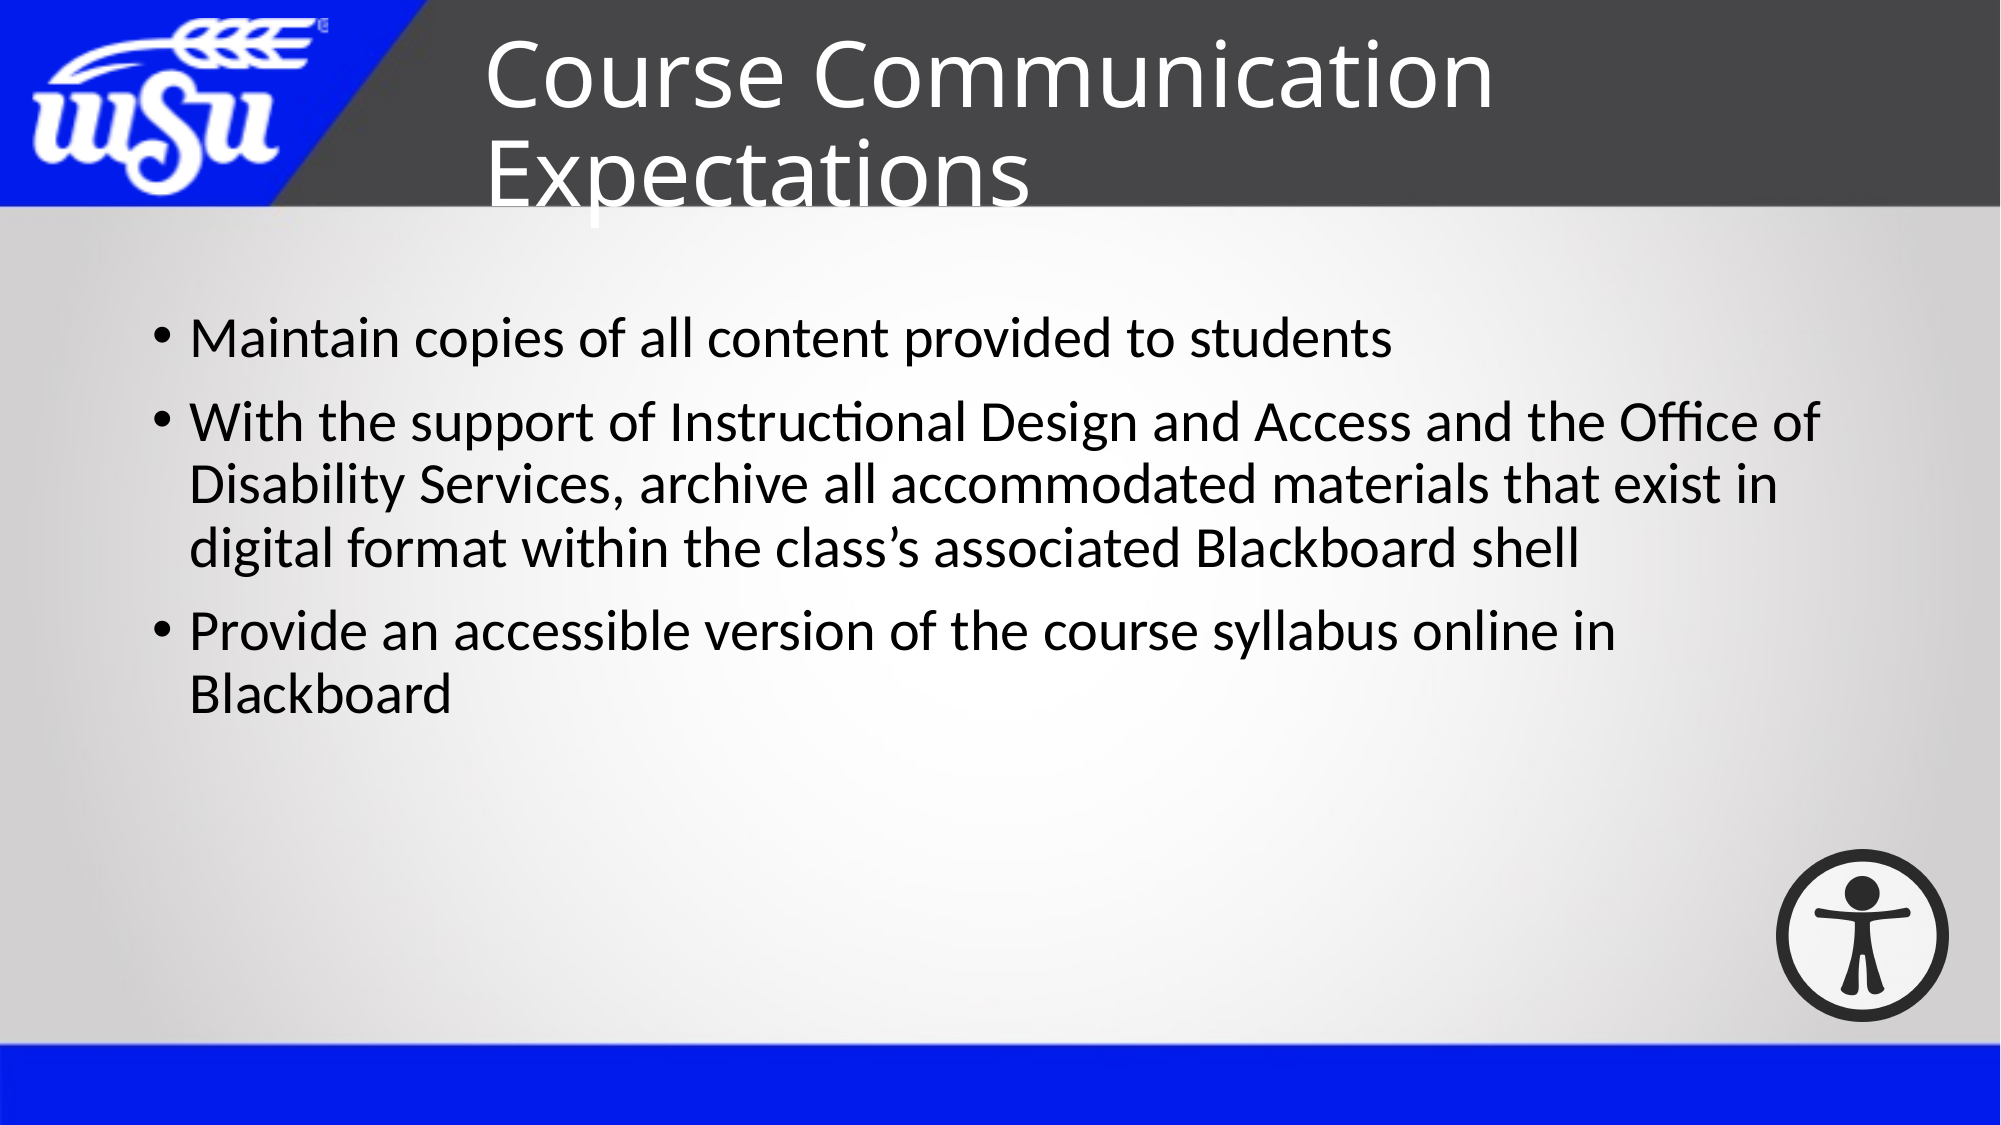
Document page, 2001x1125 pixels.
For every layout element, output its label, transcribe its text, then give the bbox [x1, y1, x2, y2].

title Course Communication Expectations [468, 49, 1864, 207]
list Maintain copies of all content provided to students With the support of Instructional Design and Access and the Office of Disability Services, archive all accommodated materials that exist in digital format within the class’s associated Blackboard shell Provide an accessible version of the course syllabus online in Blackboard [137, 299, 1863, 1014]
